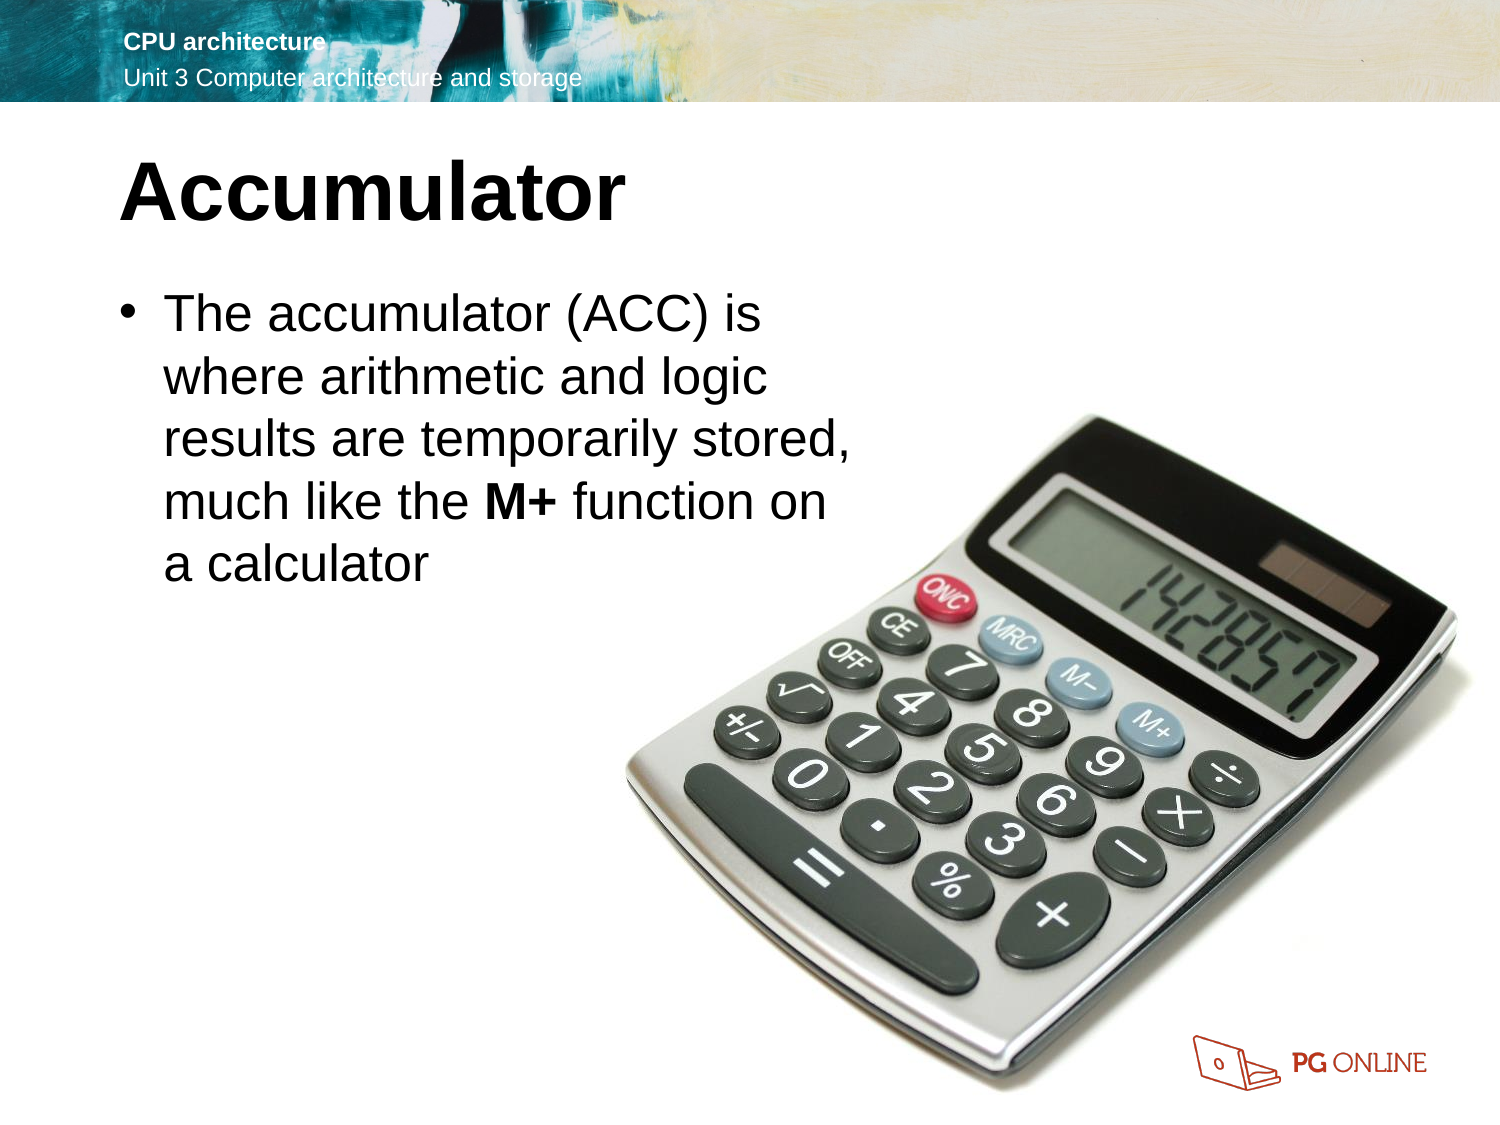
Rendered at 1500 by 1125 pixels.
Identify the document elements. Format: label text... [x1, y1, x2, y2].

list The accumulator (ACC) is where arithmetic and logic results are temporarily stored, much like the M+ function on a calculator [118, 279, 899, 1026]
list Accumulator [118, 148, 1401, 259]
picture [508, 327, 1500, 1125]
picture [0, 0, 1500, 102]
